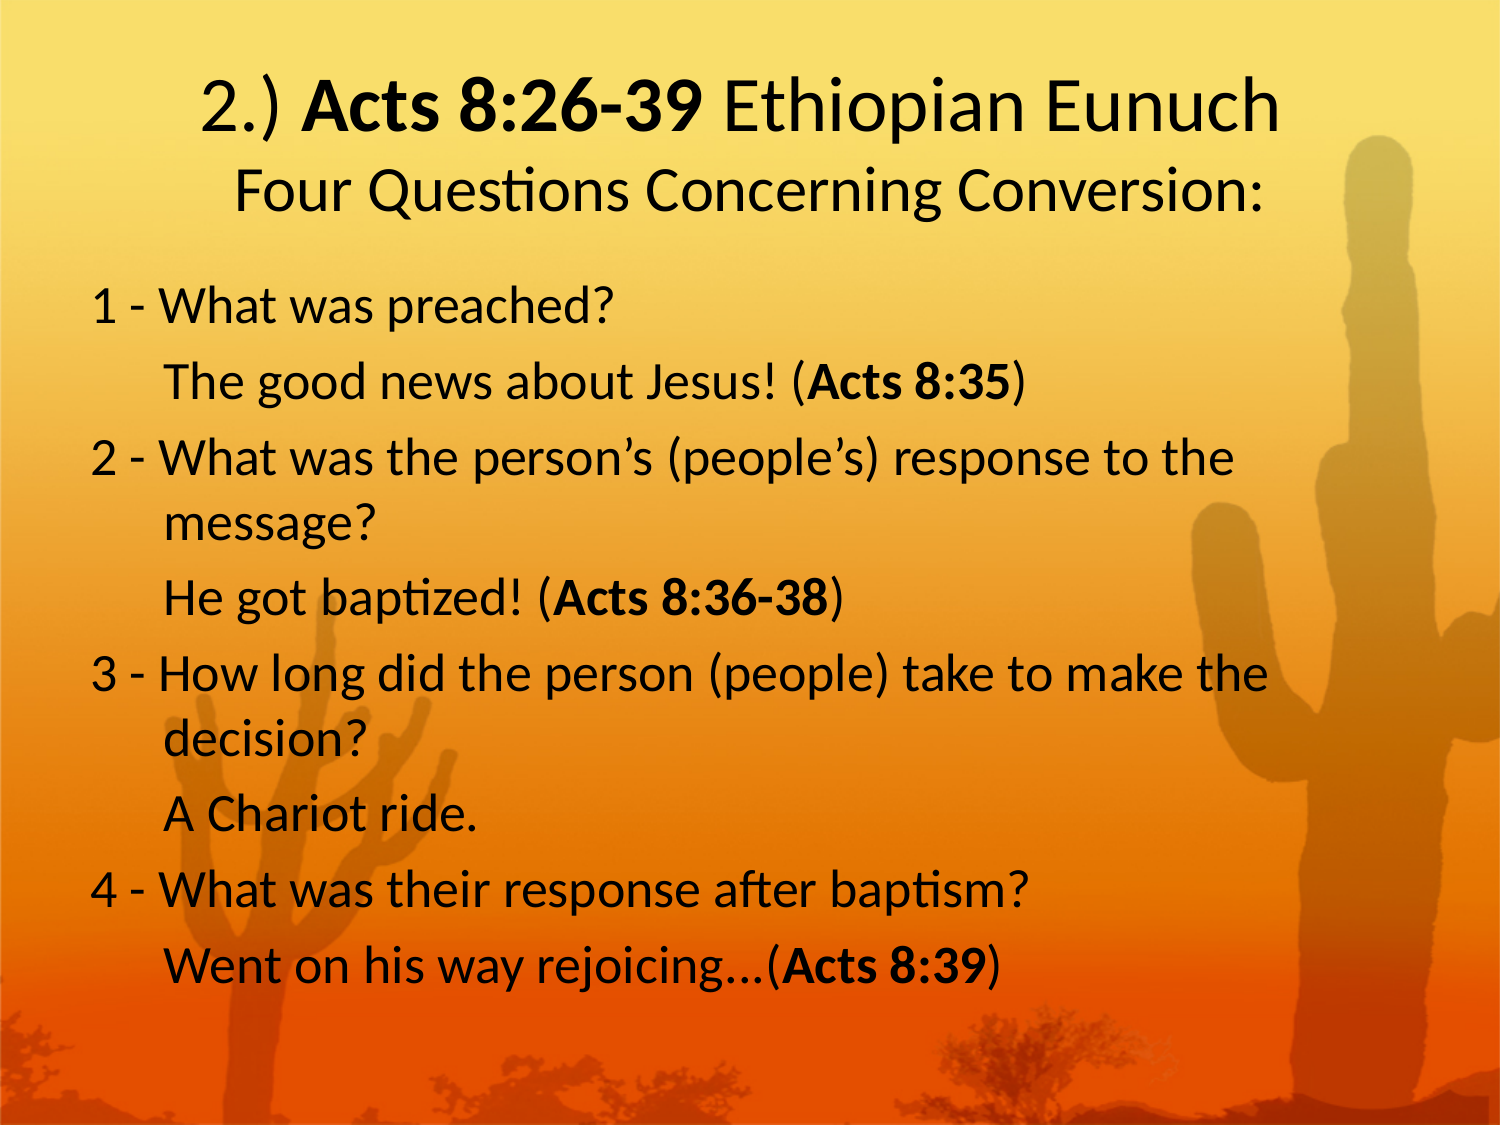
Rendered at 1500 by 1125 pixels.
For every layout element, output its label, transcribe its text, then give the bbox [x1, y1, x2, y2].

picture [0, 0, 1500, 1125]
list 1 - What was preached? The good news about Jesus! (Acts 8:35) 2 - What was the person’s (people’s) response to the message? He got baptized! (Acts 8:36-38) 3 - How long did the person (people) take to make the decision? A Chariot ride. 4 - What was their response after baptism? Went on his way rejoicing...(Acts 8:39) [75, 262, 1425, 1005]
title 2.) Acts 8:26-39 Ethiopian Eunuch Four Questions Concerning Conversion: [75, 45, 1425, 233]
